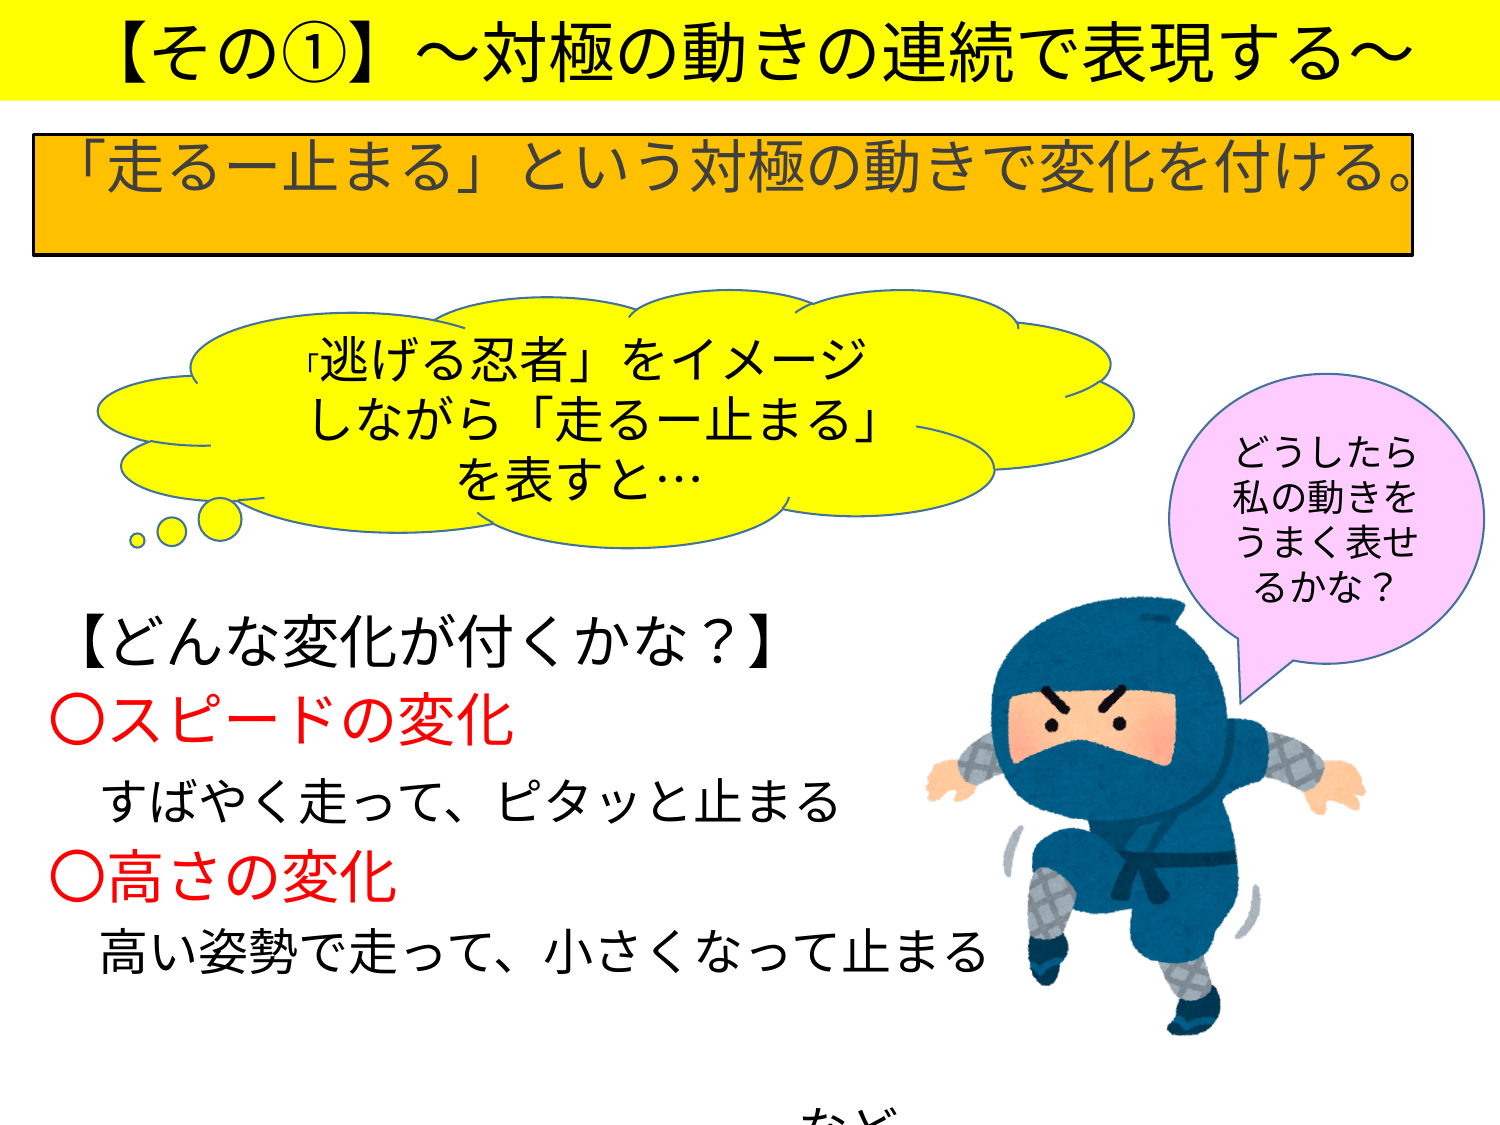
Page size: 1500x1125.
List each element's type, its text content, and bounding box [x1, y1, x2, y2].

picture [910, 581, 1379, 1050]
text_box 【その①】～対極の動きの連続で表現する～ [0, 0, 1500, 101]
text_box 「走るー止まる」という対極の動きで変化を付ける。 [33, 134, 1413, 255]
text_box どうしたら私の動きをうまく表せるかな？ [1168, 372, 1486, 657]
list 【どんな変化が付くかな？】 〇スピードの変化 すばやく走って、ピタッと止まる 〇高さの変化 高い姿勢で走って、小さくなって止まる など [33, 605, 1082, 1075]
text_box 「逃げる忍者」をイメージ しながら「走るー止まる」 を表すと… [96, 288, 1136, 550]
